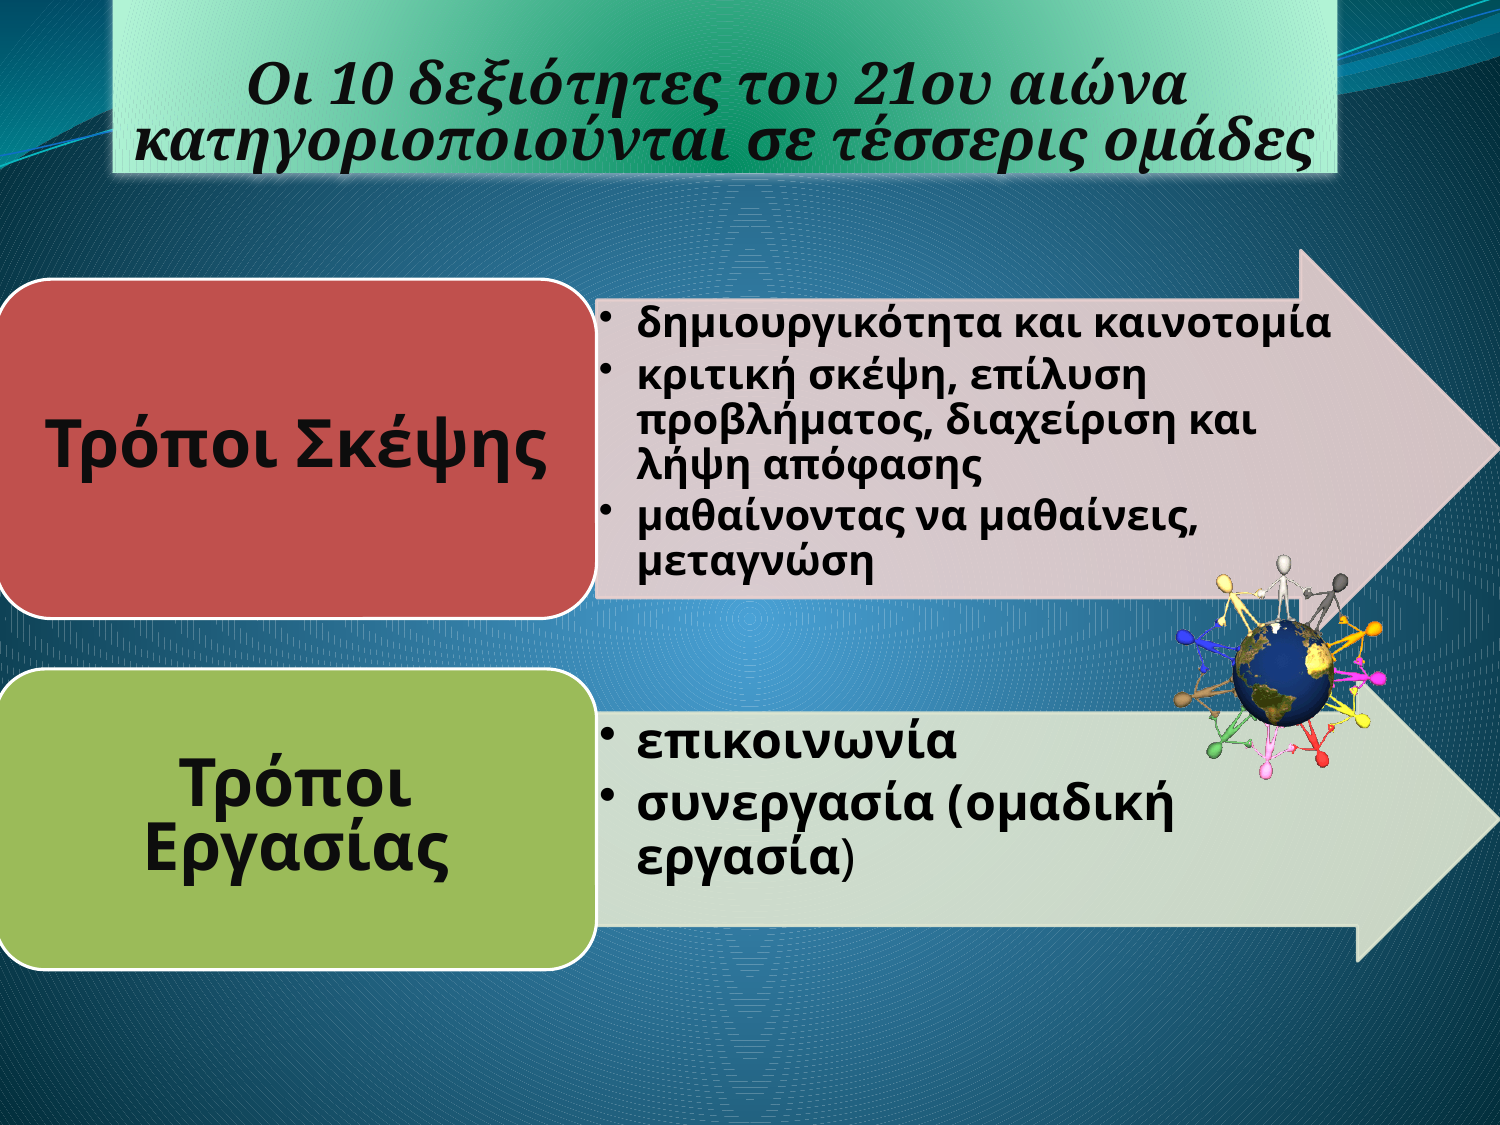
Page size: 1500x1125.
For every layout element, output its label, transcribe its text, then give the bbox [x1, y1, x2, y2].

picture [1149, 528, 1408, 799]
title Οι 10 δεξιότητες του 21ου αιώνα κατηγοριοποιούνται σε τέσσερις ομάδες [112, 0, 1338, 173]
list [0, 249, 1500, 971]
title [1142, 530, 1413, 811]
